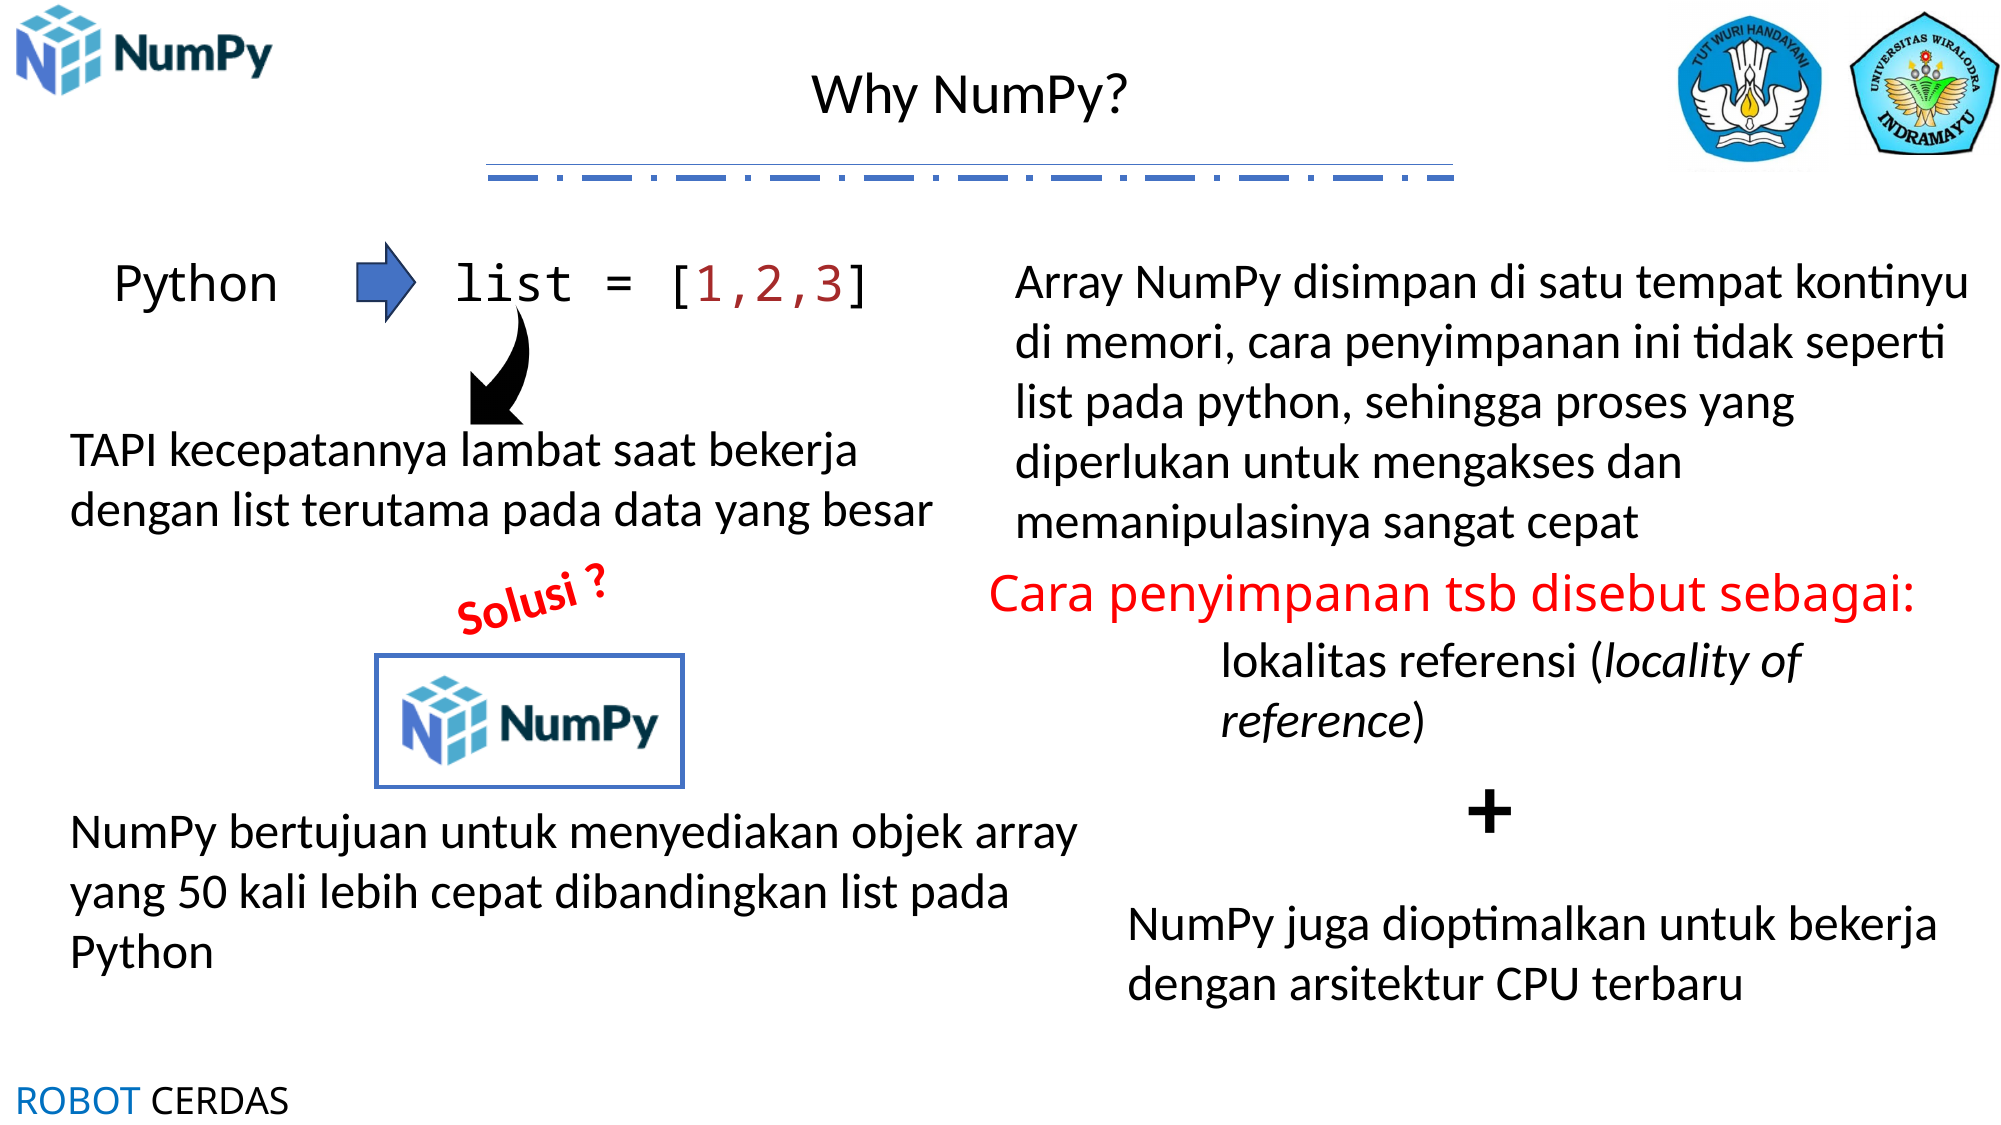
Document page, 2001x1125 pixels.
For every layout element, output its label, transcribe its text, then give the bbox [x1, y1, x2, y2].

text_box NumPy bertujuan untuk menyediakan objek array yang 50 kali lebih cepat dibandingkan list pada Python [55, 790, 1113, 986]
text_box + [1452, 741, 1529, 866]
text_box NumPy juga dioptimalkan untuk bekerja dengan arsitektur CPU terbaru [1112, 883, 1966, 1019]
text_box Solusi ? [433, 517, 693, 659]
text_box Why NumPy? [796, 47, 1146, 133]
picture [0, 0, 283, 98]
text_box Python [98, 244, 295, 320]
picture [386, 670, 669, 768]
text_box lokalitas referensi (locality of reference) [1205, 629, 1860, 756]
text_box Cara penyimpanan tsb disebut sebagai: [973, 554, 1932, 629]
picture [424, 289, 575, 440]
picture [1667, 1, 1829, 172]
text_box TAPI kecepatannya lambat saat bekerja dengan list terutama pada data yang besar [55, 408, 976, 544]
text_box [376, 655, 684, 788]
text_box [356, 241, 417, 324]
text_box Array NumPy disimpan di satu tempat kontinyu di memori, cara penyimpanan ini tidak seperti list pada python, sehingga proses yang diperlukan untuk mengakses dan memanipulasinya sangat cepat [999, 241, 1992, 557]
text_box ROBOT CERDAS [0, 1069, 337, 1125]
picture [1844, 11, 2000, 155]
text_box list = [1,2,3] [439, 244, 915, 320]
